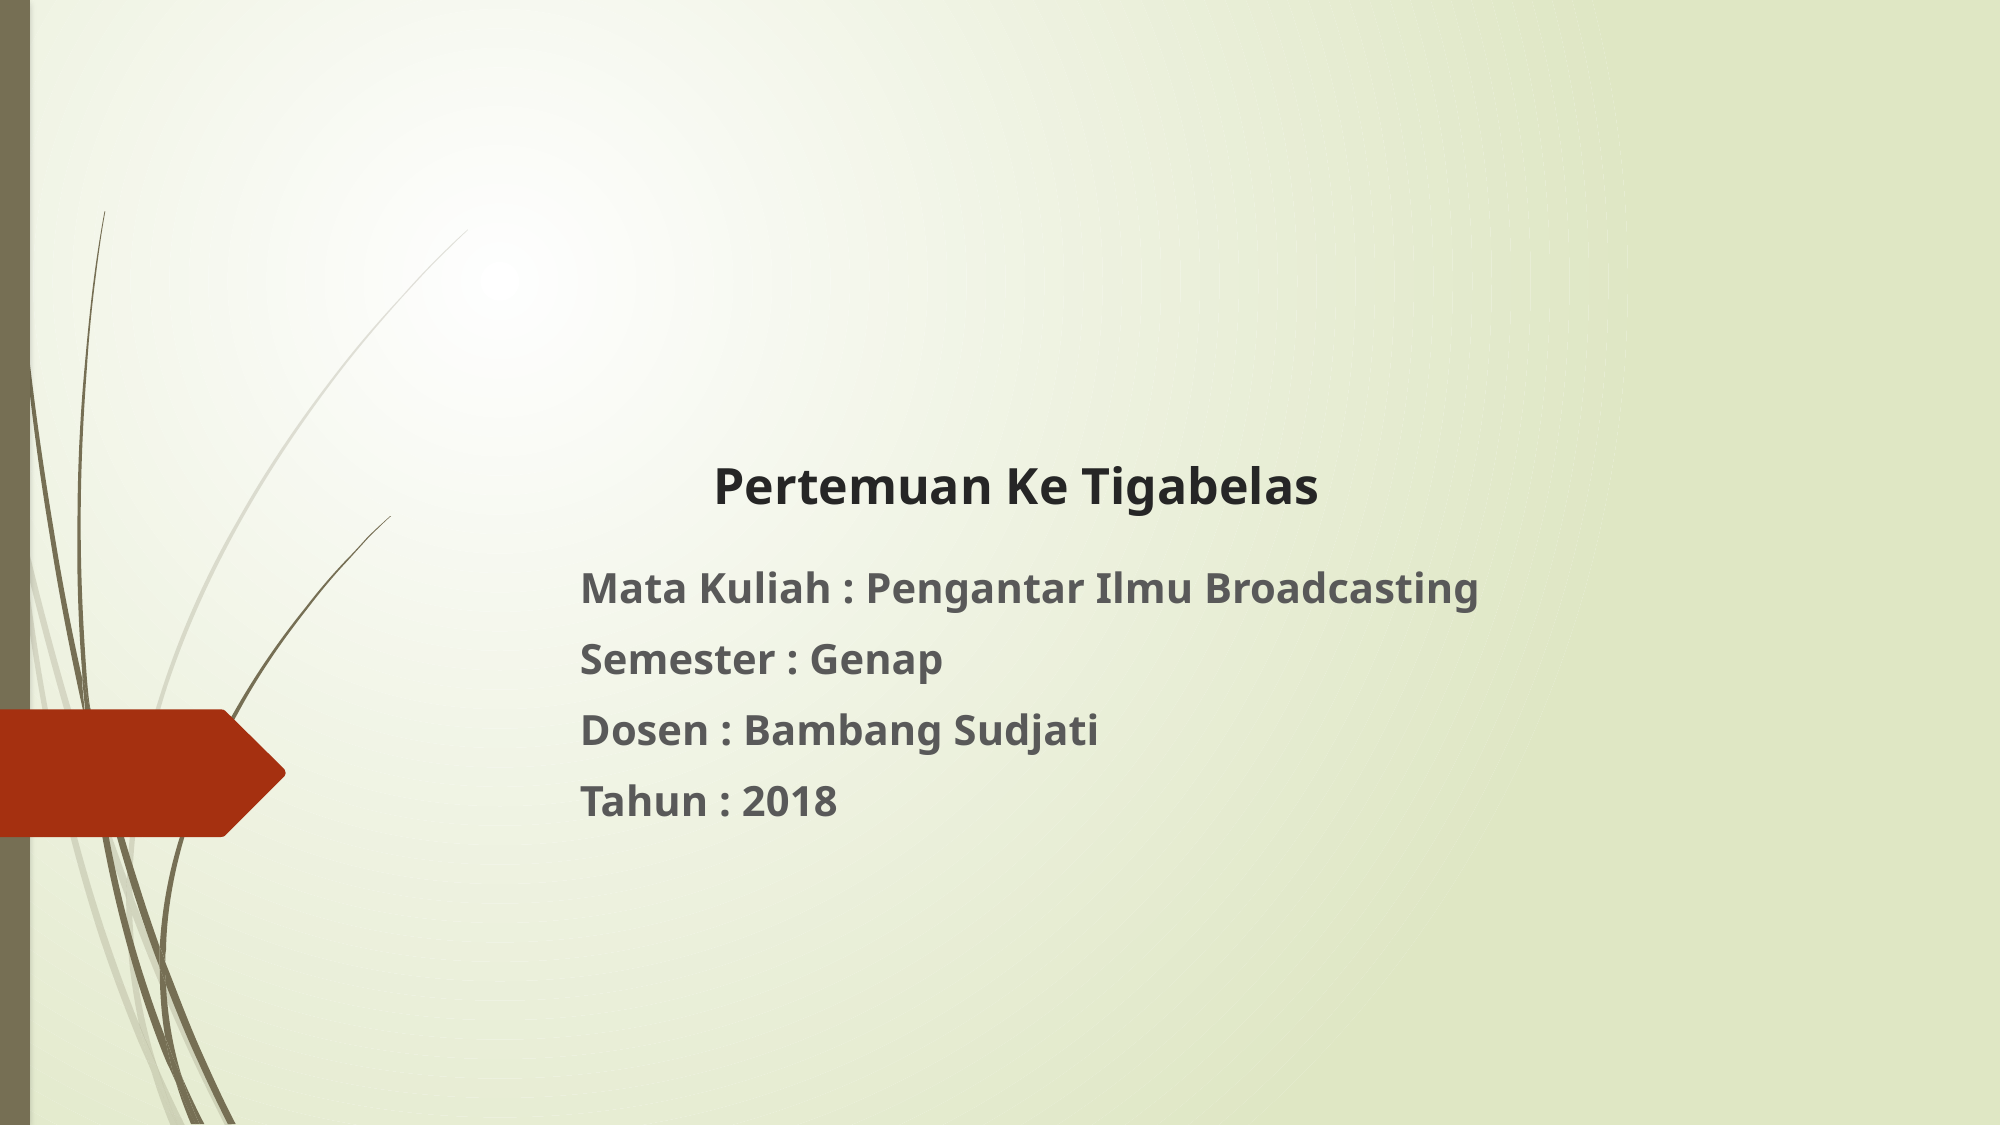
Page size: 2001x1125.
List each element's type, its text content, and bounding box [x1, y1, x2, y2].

title Pertemuan Ke Tigabelas [698, 362, 1366, 523]
subtitle Mata Kuliah : Pengantar Ilmu Broadcasting Semester : Genap Dosen : Bambang Sudjati Tahun : 2018 [565, 554, 1499, 870]
